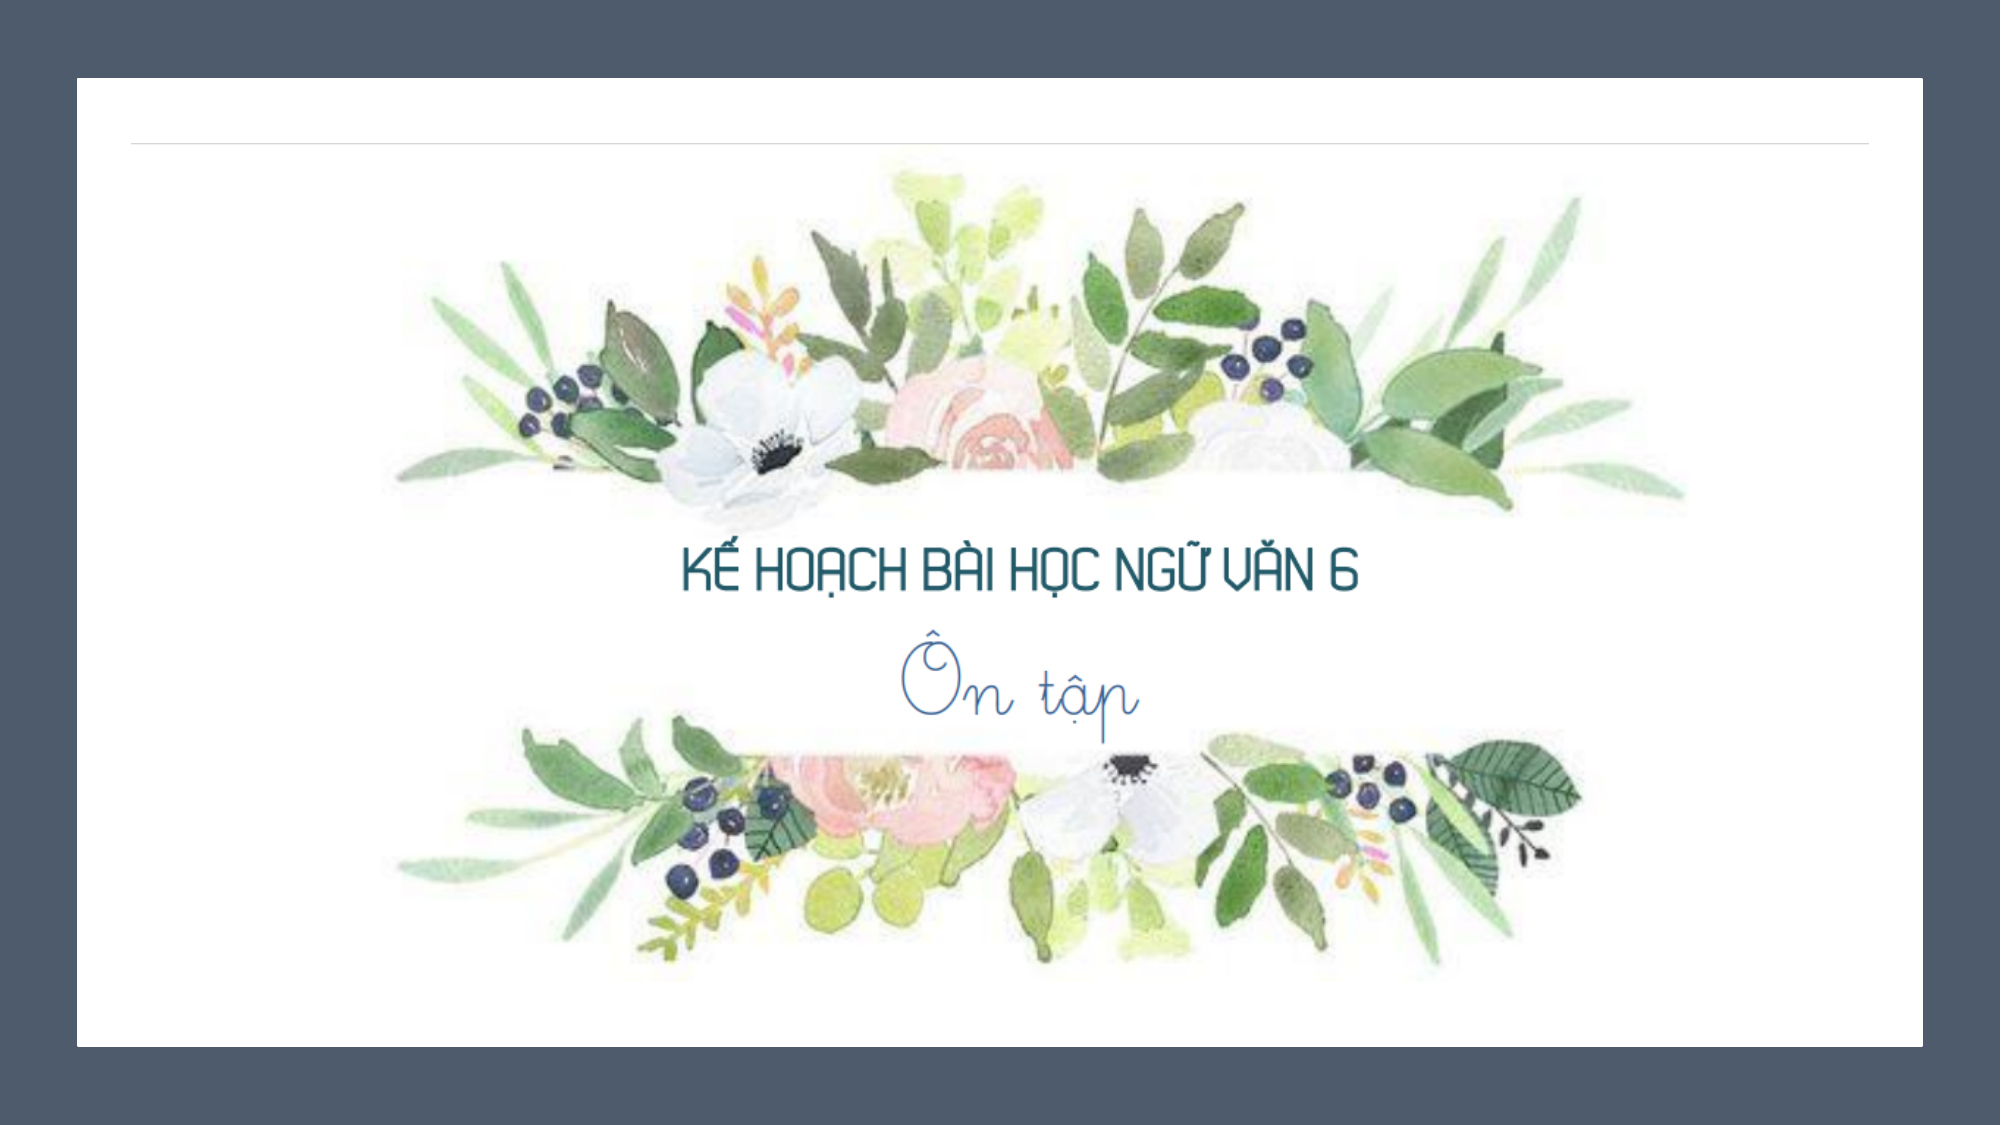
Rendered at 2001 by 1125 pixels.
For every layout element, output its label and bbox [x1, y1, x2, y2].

text_box [0, 0, 2000, 1125]
picture [131, 143, 1869, 982]
text_box [77, 78, 1923, 1047]
